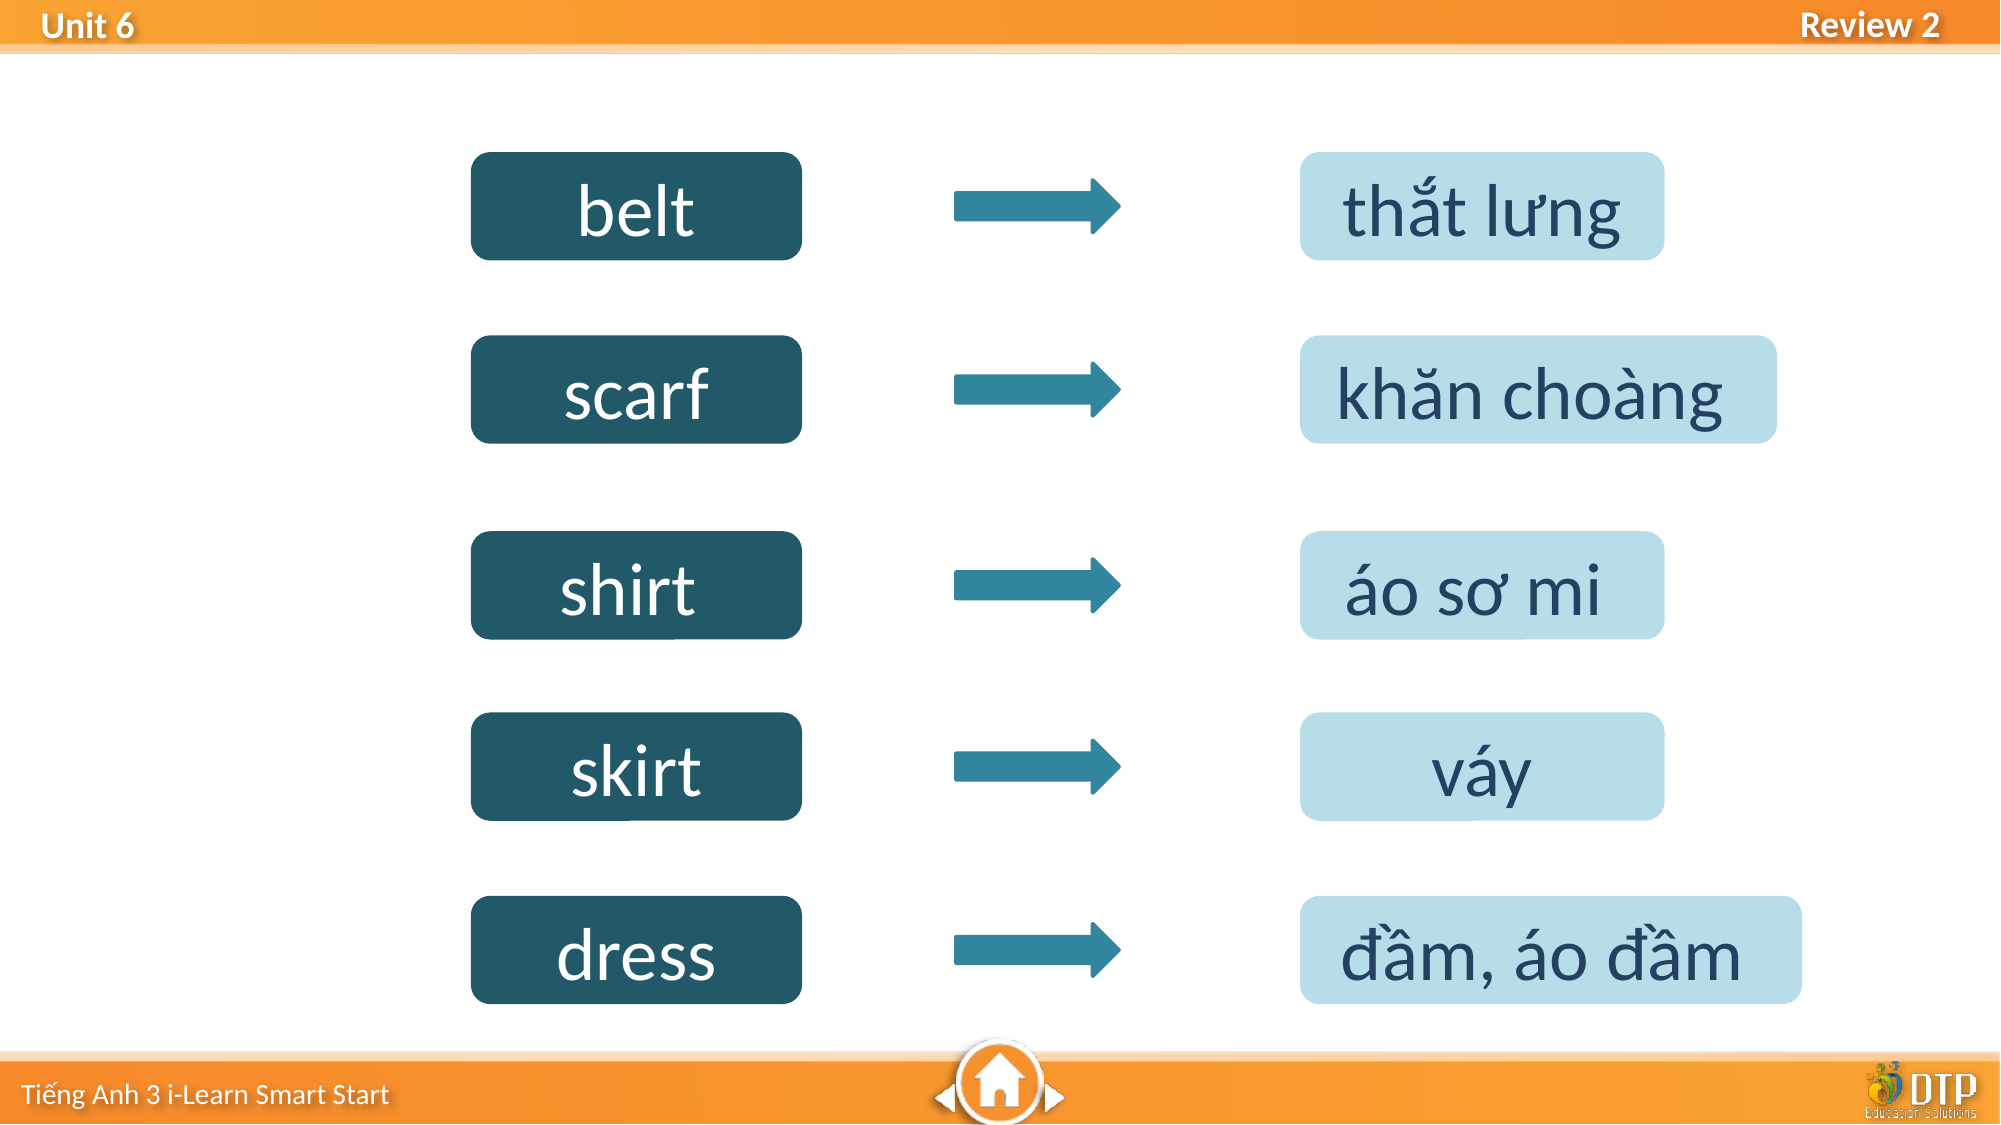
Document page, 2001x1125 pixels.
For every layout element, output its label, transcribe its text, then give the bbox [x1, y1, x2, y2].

text_box [954, 178, 1121, 235]
text_box skirt [470, 712, 803, 821]
text_box dress [470, 895, 803, 1005]
text_box scarf [470, 335, 803, 444]
text_box shirt [470, 531, 803, 640]
text_box [954, 921, 1121, 978]
text_box thắt lưng [1300, 152, 1665, 261]
text_box belt [470, 152, 803, 261]
picture [0, 0, 2000, 1125]
text_box đầm, áo đầm [1300, 895, 1803, 1005]
text_box [954, 557, 1121, 614]
text_box áo sơ mi [1300, 531, 1665, 640]
text_box [954, 361, 1121, 418]
text_box váy [1300, 712, 1665, 821]
text_box [954, 738, 1121, 795]
text_box khăn choàng [1299, 335, 1778, 444]
